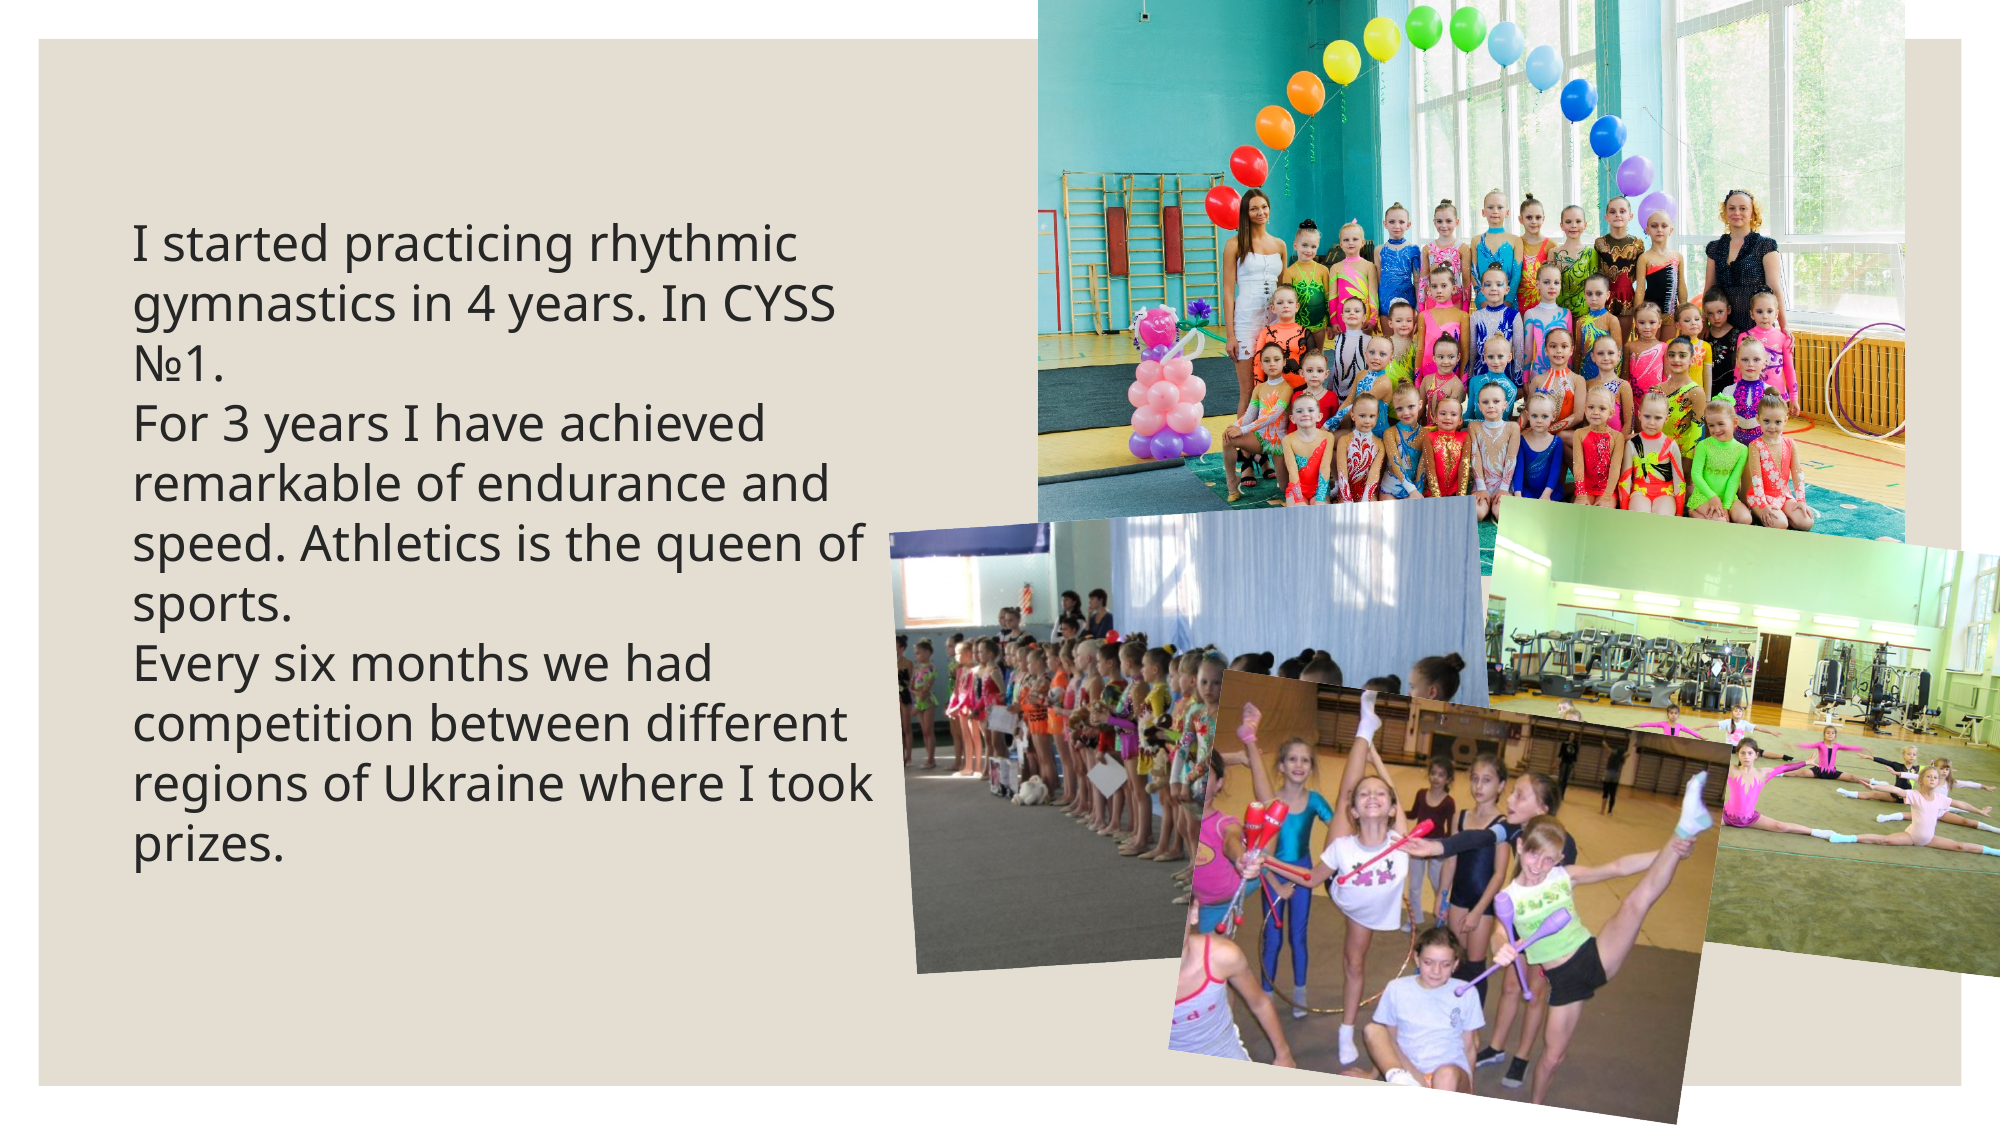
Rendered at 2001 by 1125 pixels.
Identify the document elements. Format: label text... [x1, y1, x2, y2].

title I started practicing rhythmic gymnastics in 4 years. In CYSS №1. For 3 years I have achieved remarkable of endurance and speed. Athletics is the queen of sports. Every six months we had competition between different regions of Ukraine where I took prizes. [117, 136, 942, 947]
picture [890, 0, 2000, 1124]
